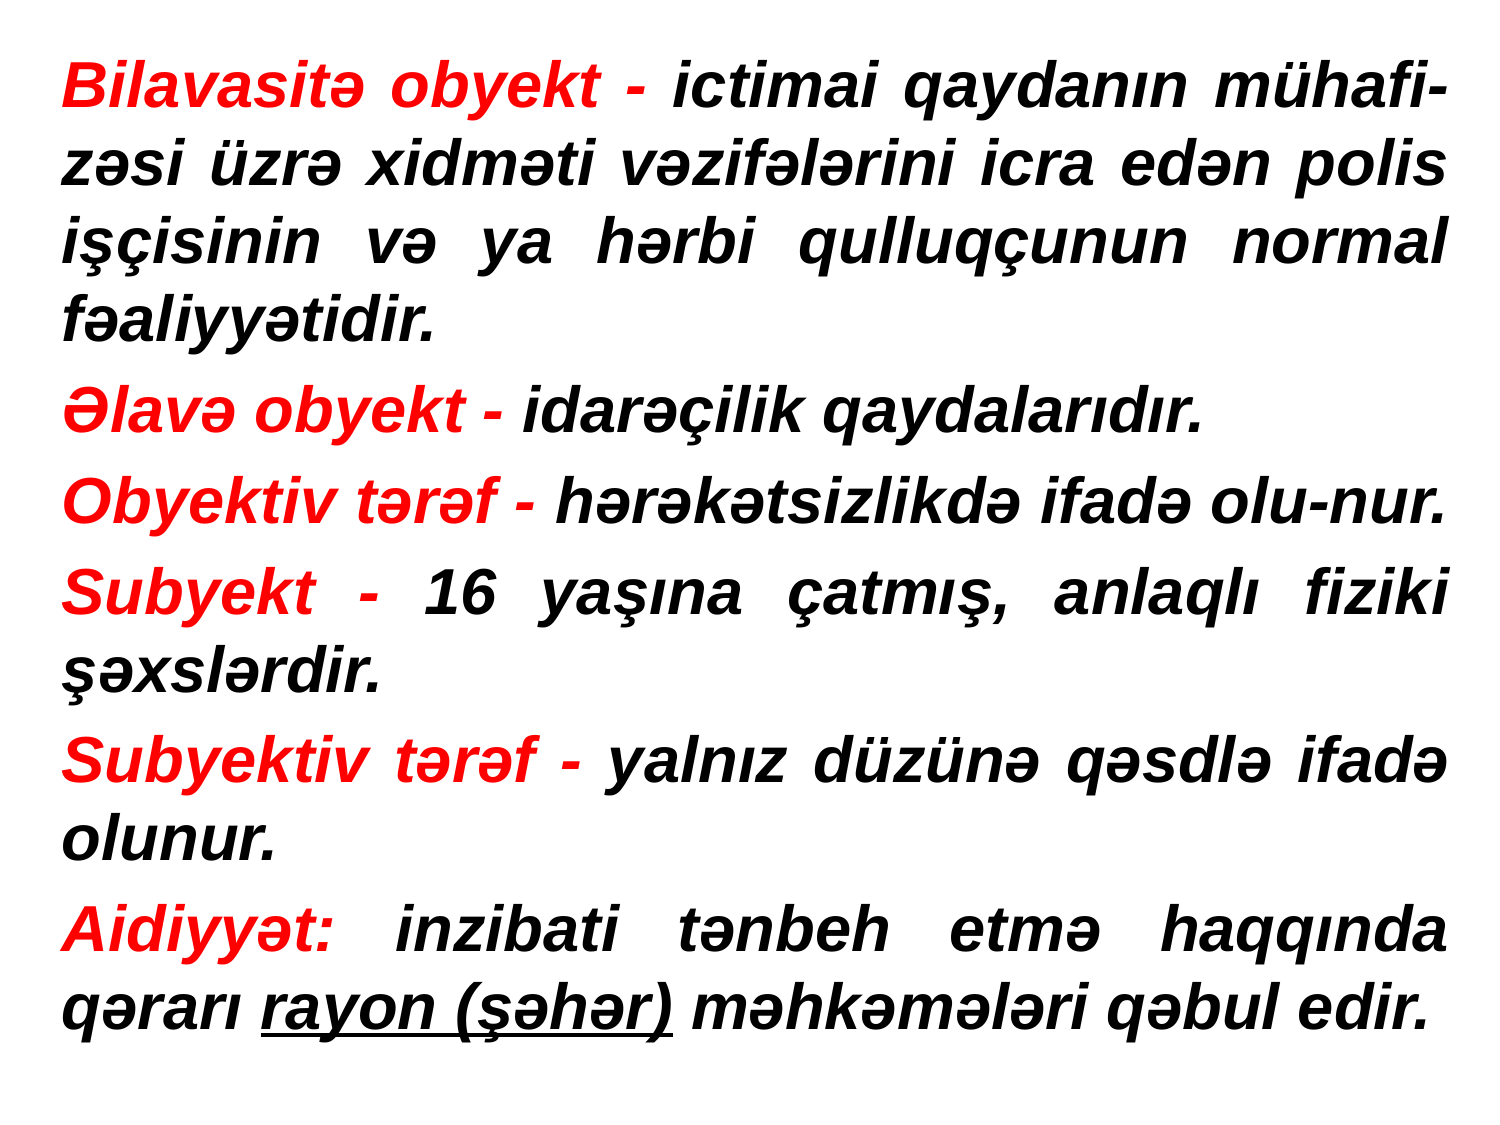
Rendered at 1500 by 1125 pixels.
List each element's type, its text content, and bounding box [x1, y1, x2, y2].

list Bilavasitə obyekt - ictimai qaydanın mühafi-zəsi üzrə xidməti vəzifələrini icra edən polis işçisinin və ya hərbi qulluqçunun normal fəaliyyətidir. Əlavə obyekt - idarəçilik qaydalarıdır. Obyektiv tərəf - hərəkətsizlikdə ifadə olu-nur. Subyekt - 16 yaşına çatmış, anlaqlı fiziki şəxslərdir. Subyektiv tərəf - yalnız düzünə qəsdlə ifadə olunur. Aidiyyət: inzibati tənbeh etmə haqqında qərarı rayon (şəhər) məhkəmələri qəbul edir. [46, 35, 1465, 1090]
